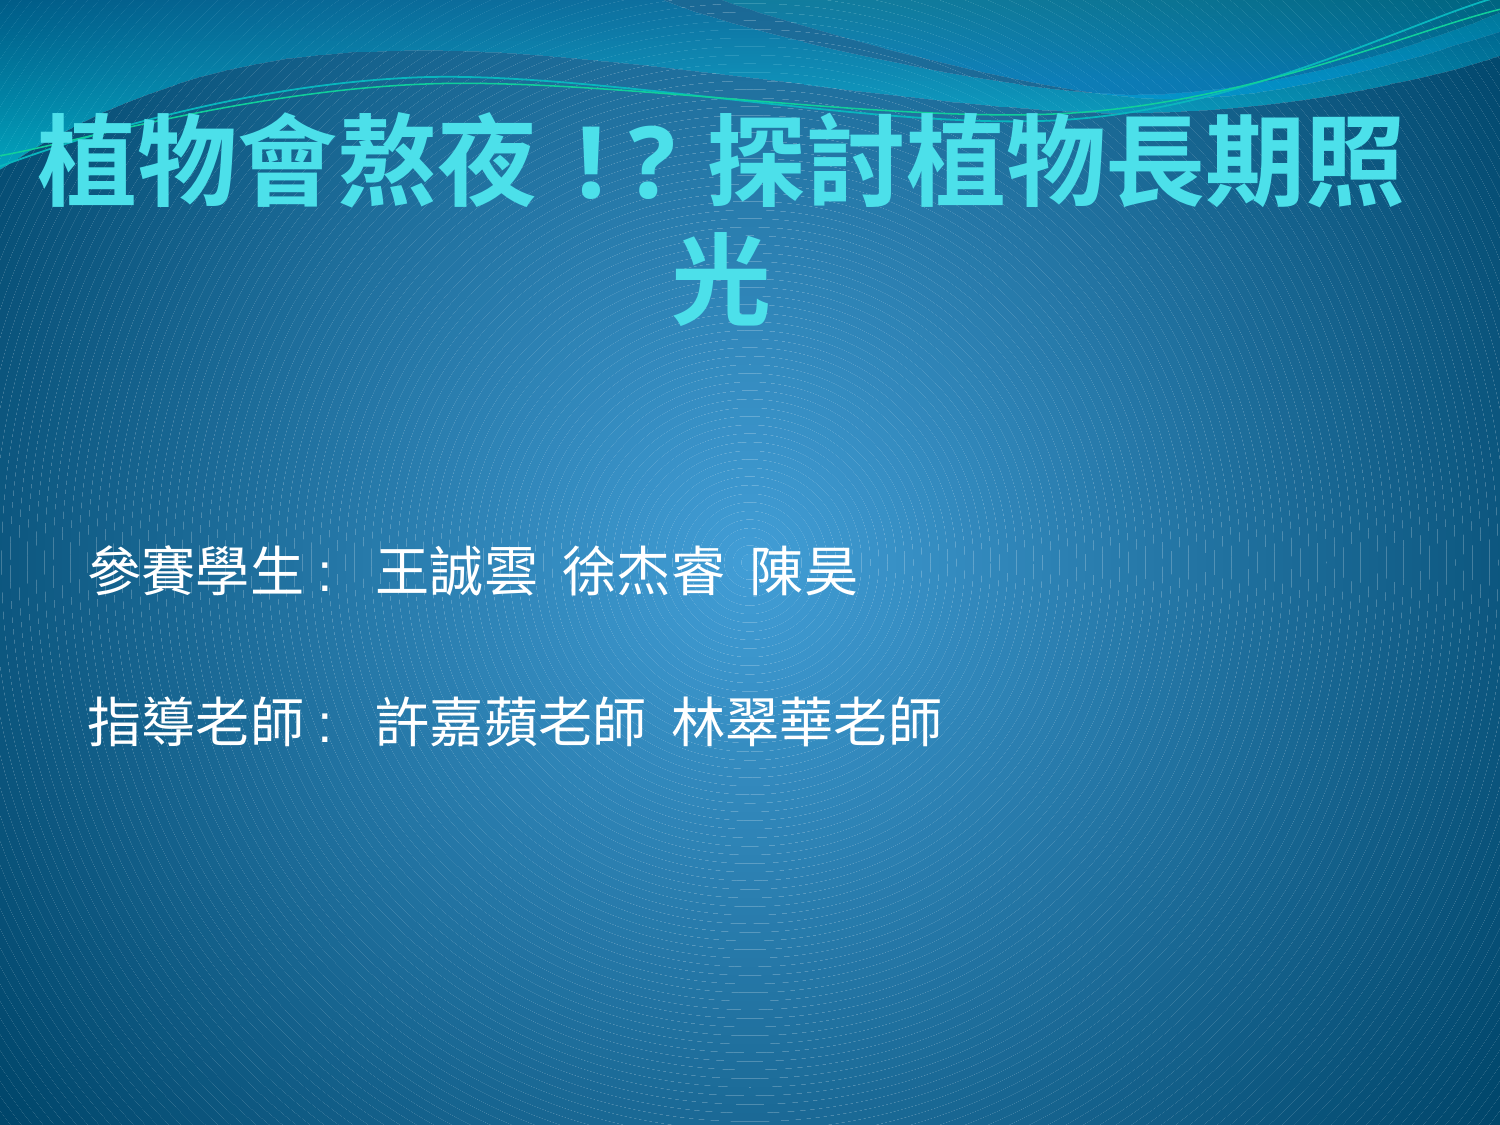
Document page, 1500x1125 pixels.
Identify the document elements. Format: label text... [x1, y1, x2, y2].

title 植物會熬夜!?探討植物長期照光 [0, 113, 1447, 338]
subtitle 參賽學生: 王誠雲 徐杰睿 陳昊 指導老師: 許嘉蘋老師 林翠華老師 [87, 529, 1376, 818]
